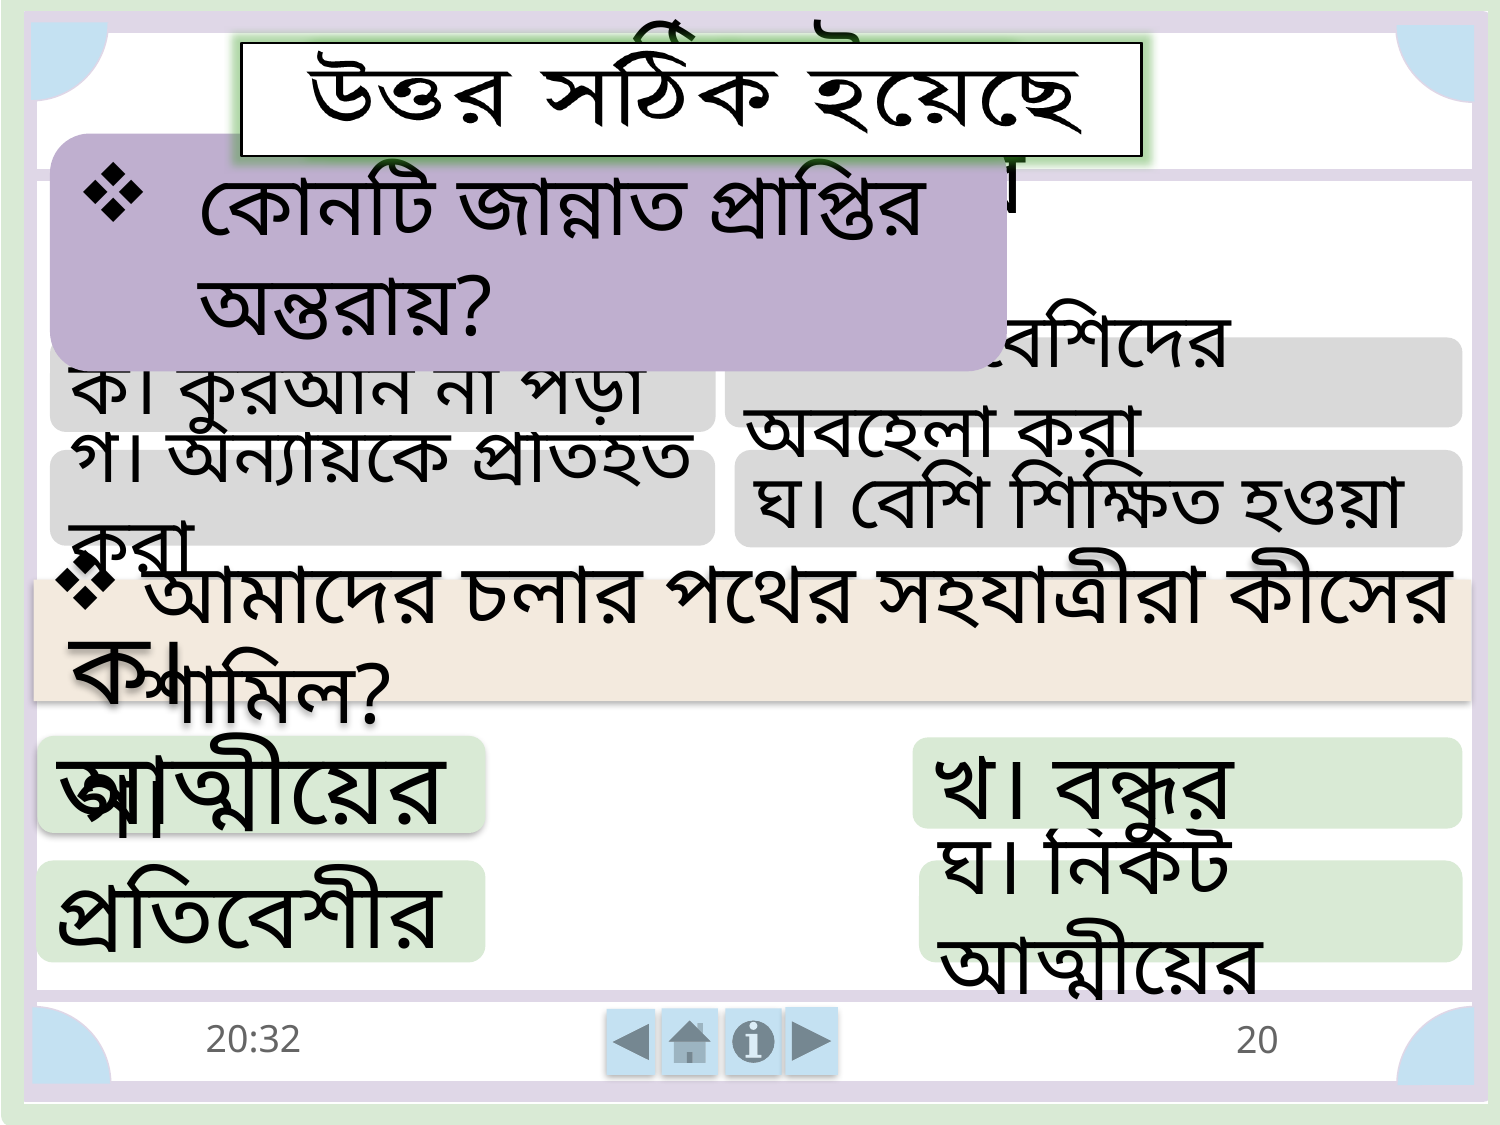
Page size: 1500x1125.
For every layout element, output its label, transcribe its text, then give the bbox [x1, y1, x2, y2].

text_box আমাদের চলার পথের সহযাত্রীরা কীসের শামিল? [32, 578, 1473, 703]
text_box গ। প্রতিবেশীর [33, 858, 488, 965]
text_box খ। প্রতিবেশিদের অবহেলা করা [722, 335, 1465, 430]
text_box কোনটি জান্নাত প্রাপ্তির অন্তরায়? [49, 133, 1007, 372]
text_box ঘ। বেশি শিক্ষিত হওয়া [732, 447, 1465, 550]
text_box ঘ। নিকট আত্মীয়ের [916, 858, 1465, 965]
text_box ক। কুরআন না পড়া [47, 343, 718, 435]
text_box খ। বন্ধুর [910, 735, 1465, 831]
text_box গ। অন্যায়কে প্রতিহত করা [47, 447, 718, 548]
text_box ক। আত্মীয়ের [35, 733, 488, 836]
picture [224, 27, 1159, 165]
